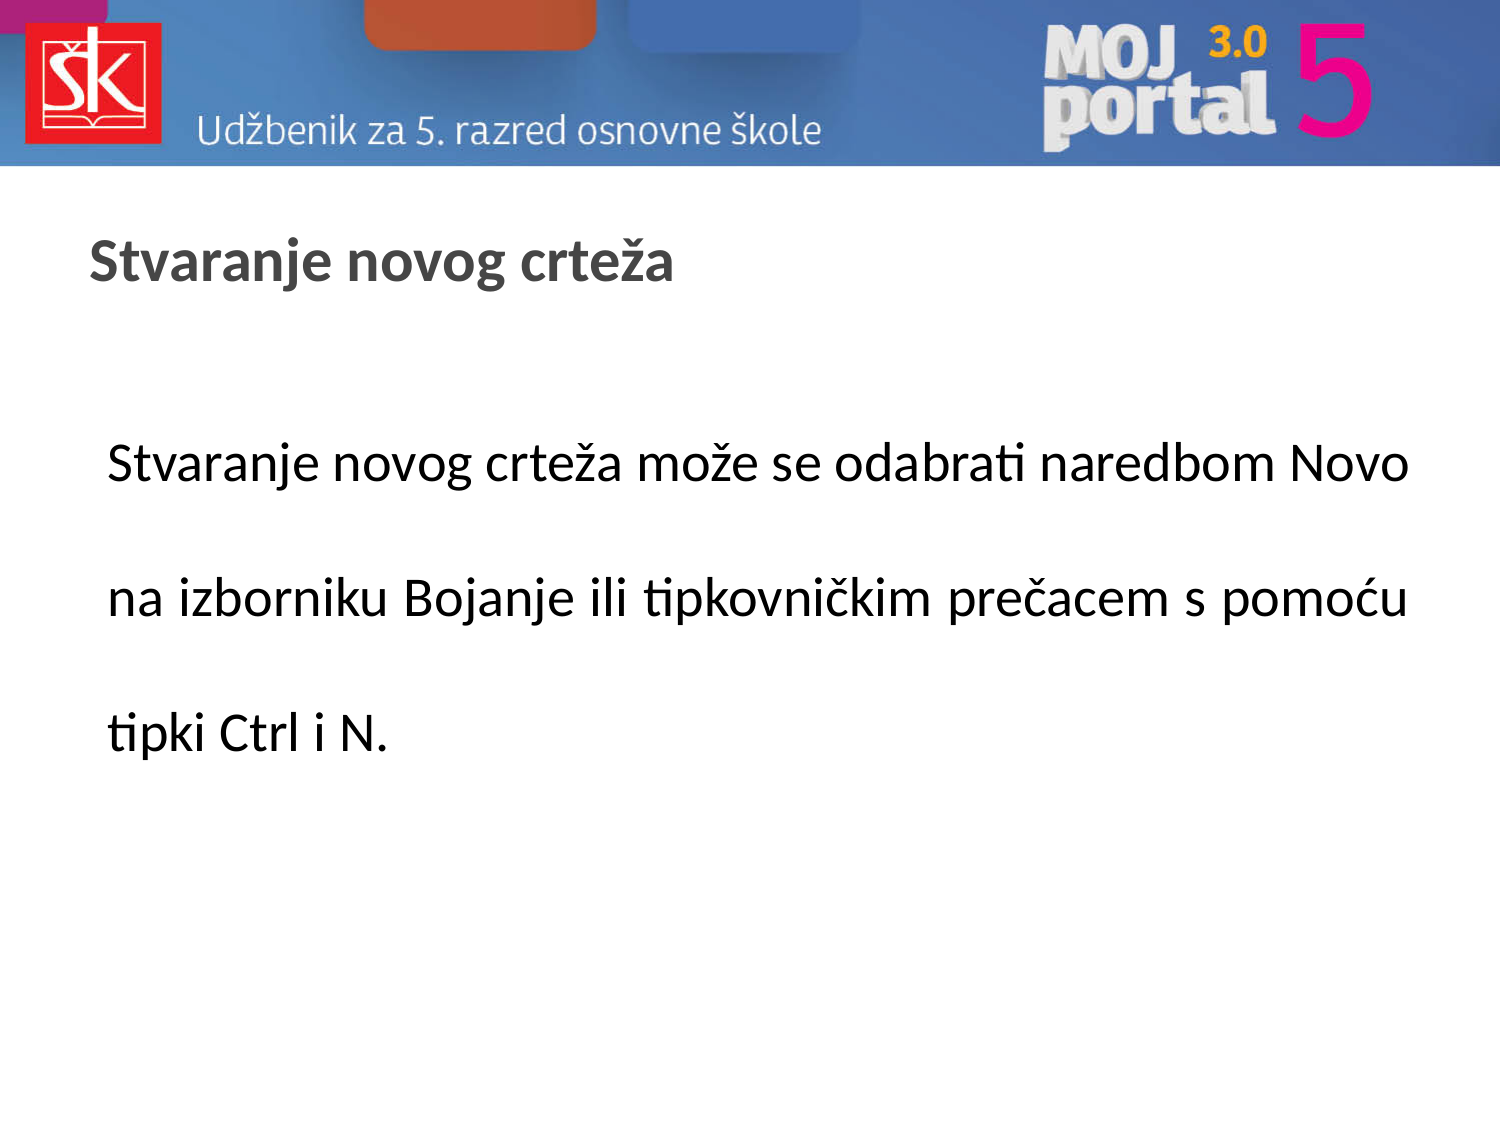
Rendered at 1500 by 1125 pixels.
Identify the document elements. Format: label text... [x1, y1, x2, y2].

picture [0, 0, 1500, 1125]
list Stvaranje novog crteža može se odabrati naredbom Novo na izborniku Bojanje ili tipkovničkim prečacem s pomoću tipki Ctrl i N. [75, 350, 1425, 986]
title Stvaranje novog crteža [75, 162, 1425, 350]
